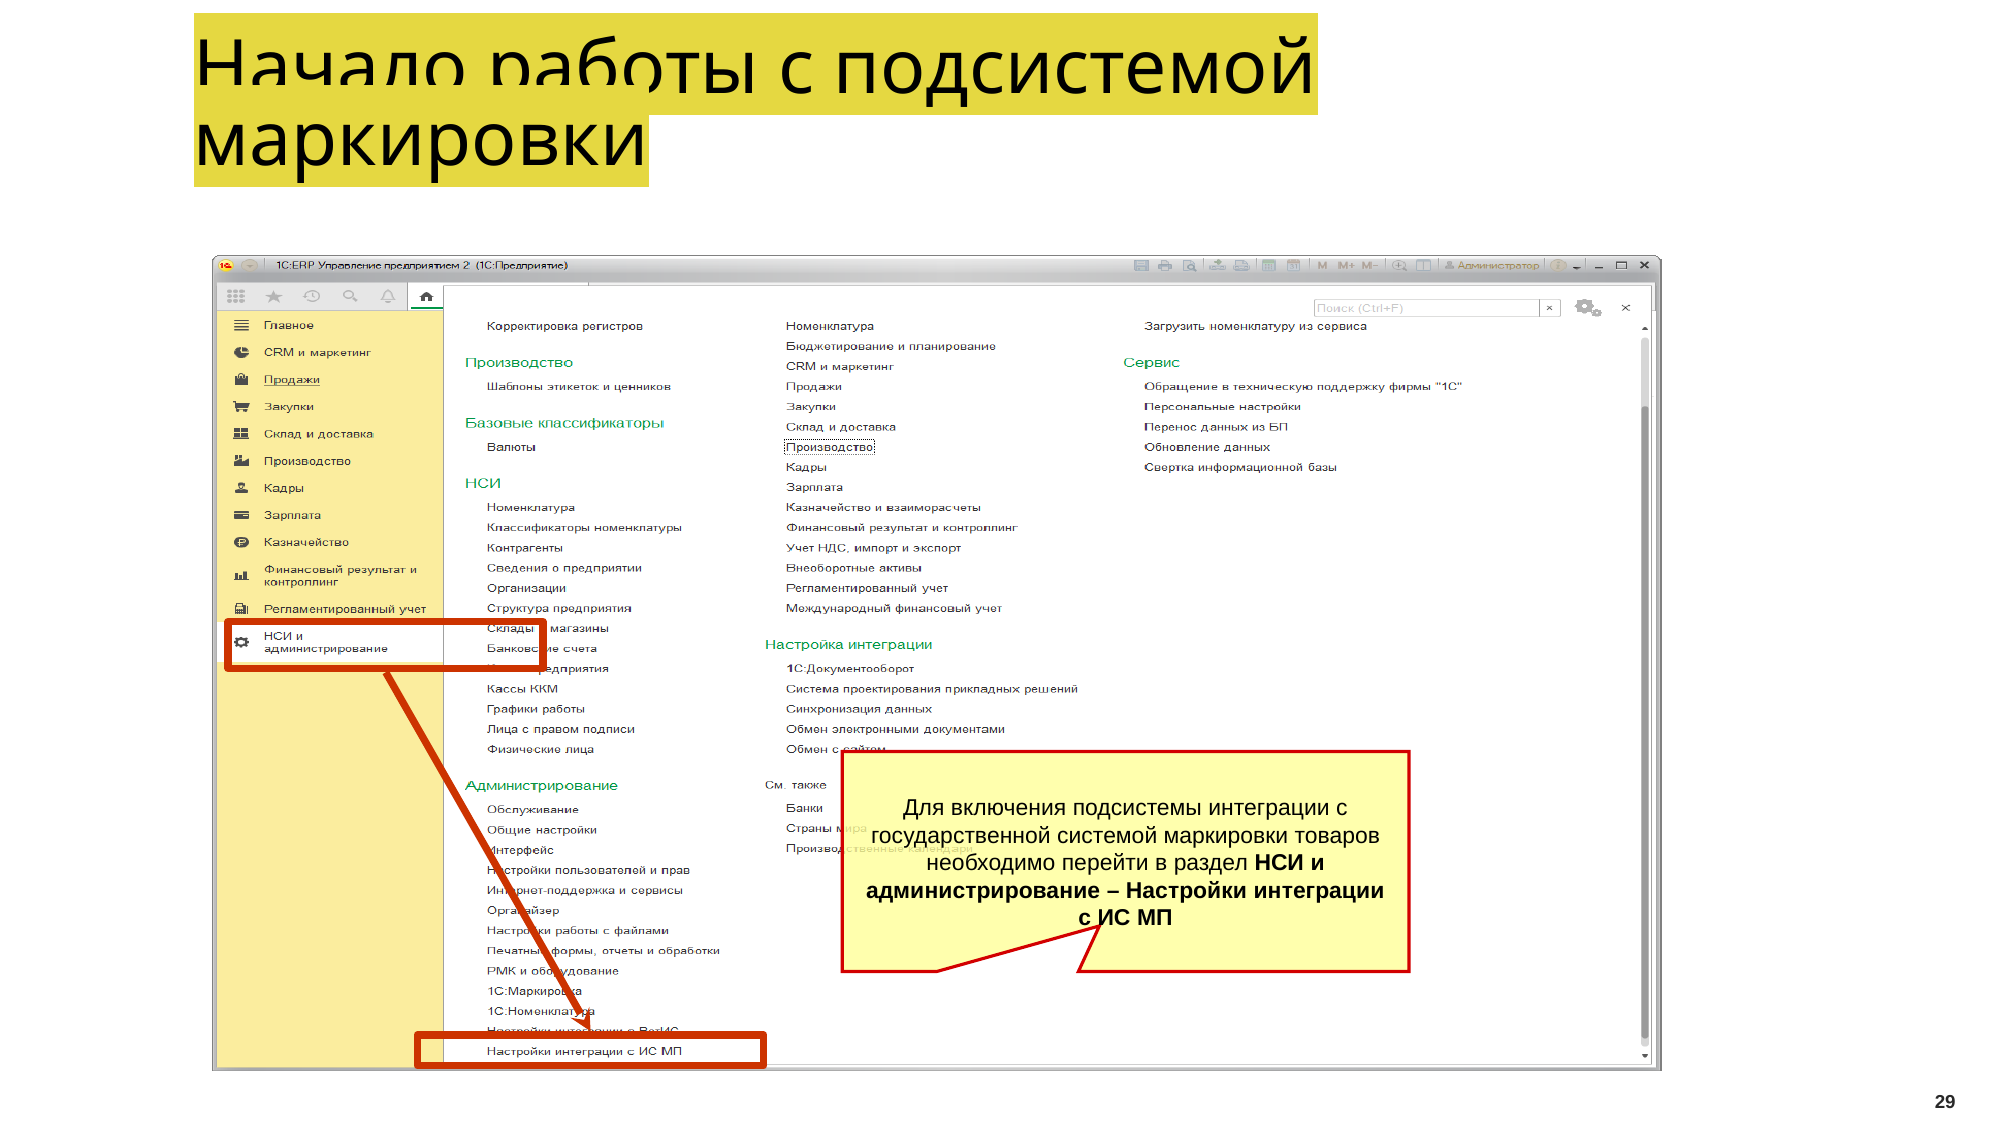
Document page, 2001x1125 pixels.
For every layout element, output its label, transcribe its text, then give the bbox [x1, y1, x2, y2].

text_box Начало работы с подсистемой маркировки [178, 19, 1715, 197]
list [212, 255, 1662, 1071]
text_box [385, 672, 591, 1032]
text_box 29 [1803, 1082, 1971, 1125]
